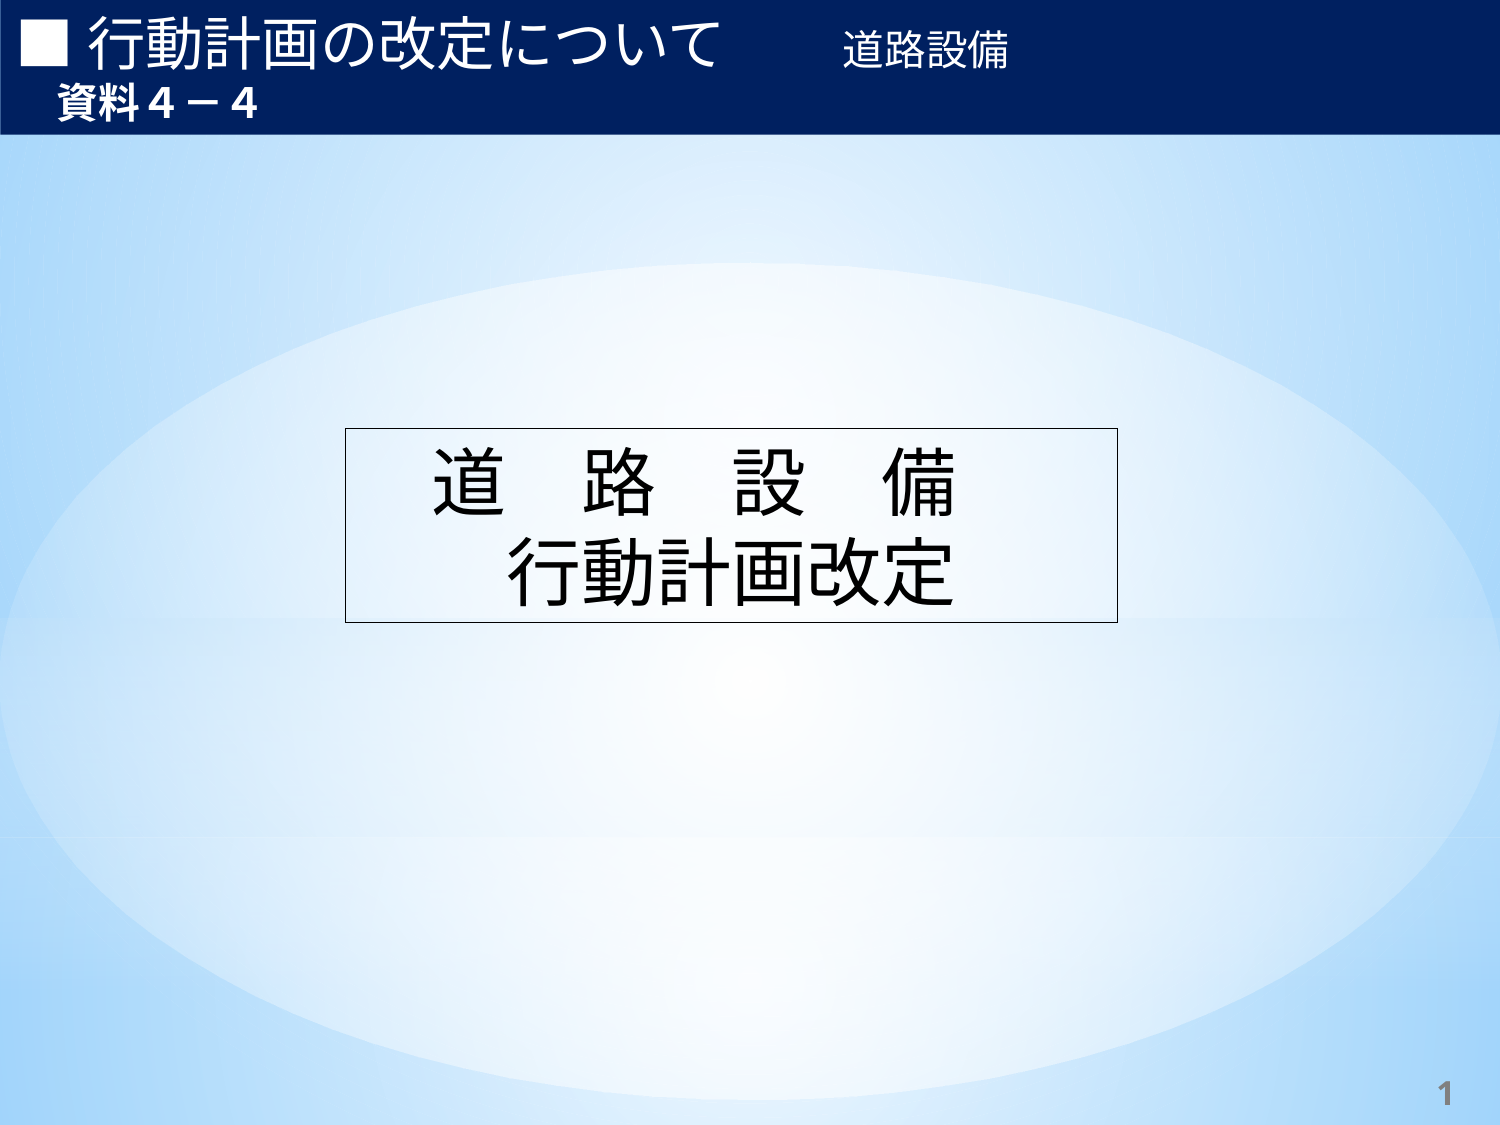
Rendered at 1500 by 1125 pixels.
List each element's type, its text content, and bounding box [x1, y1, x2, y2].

slide_number 110 [1391, 1065, 1500, 1125]
text_box ■行動計画の改定について 道路設備 資料４－４ [0, 0, 1500, 135]
text_box 道 路 設 備 行動計画改定 [345, 428, 1118, 623]
